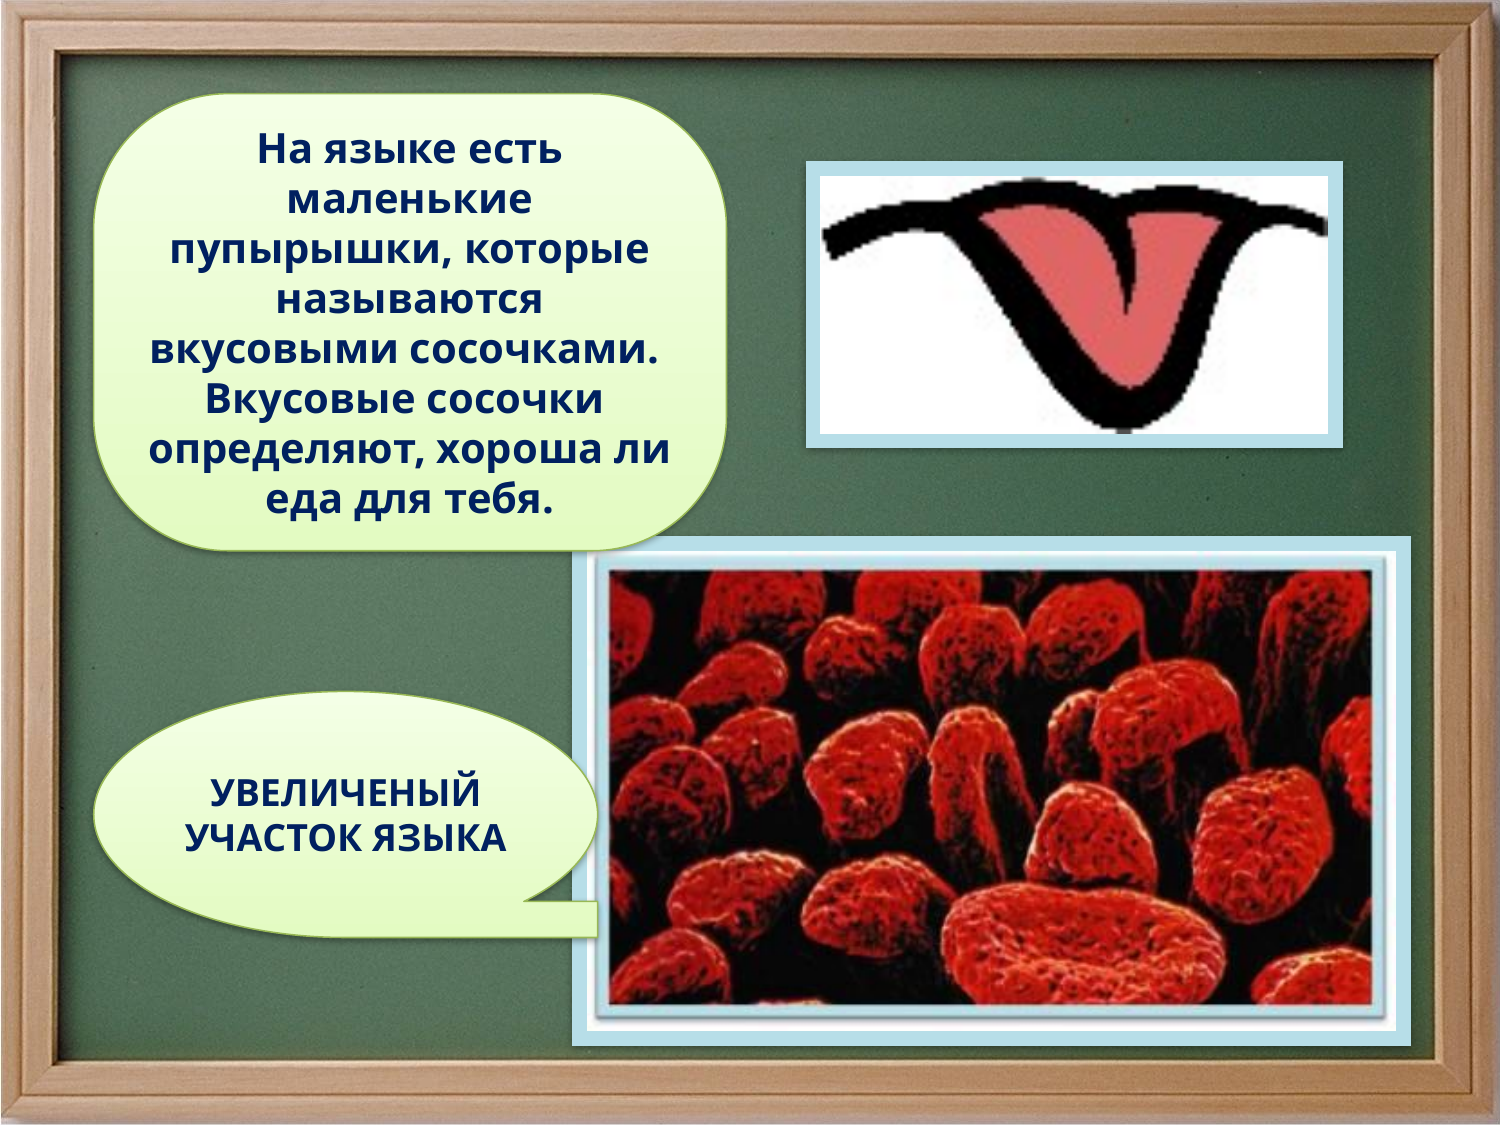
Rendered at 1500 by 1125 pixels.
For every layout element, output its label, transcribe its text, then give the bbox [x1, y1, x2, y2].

text_box УВЕЛИЧЕНЫЙ УЧАСТОК ЯЗЫКА [92, 690, 581, 939]
text_box На языке есть маленькие пупырышки, которые называются вкусовыми сосочками. Вкусовые сосочки определяют, хороша ли еда для тебя. [92, 92, 728, 552]
picture [0, 0, 1500, 1125]
